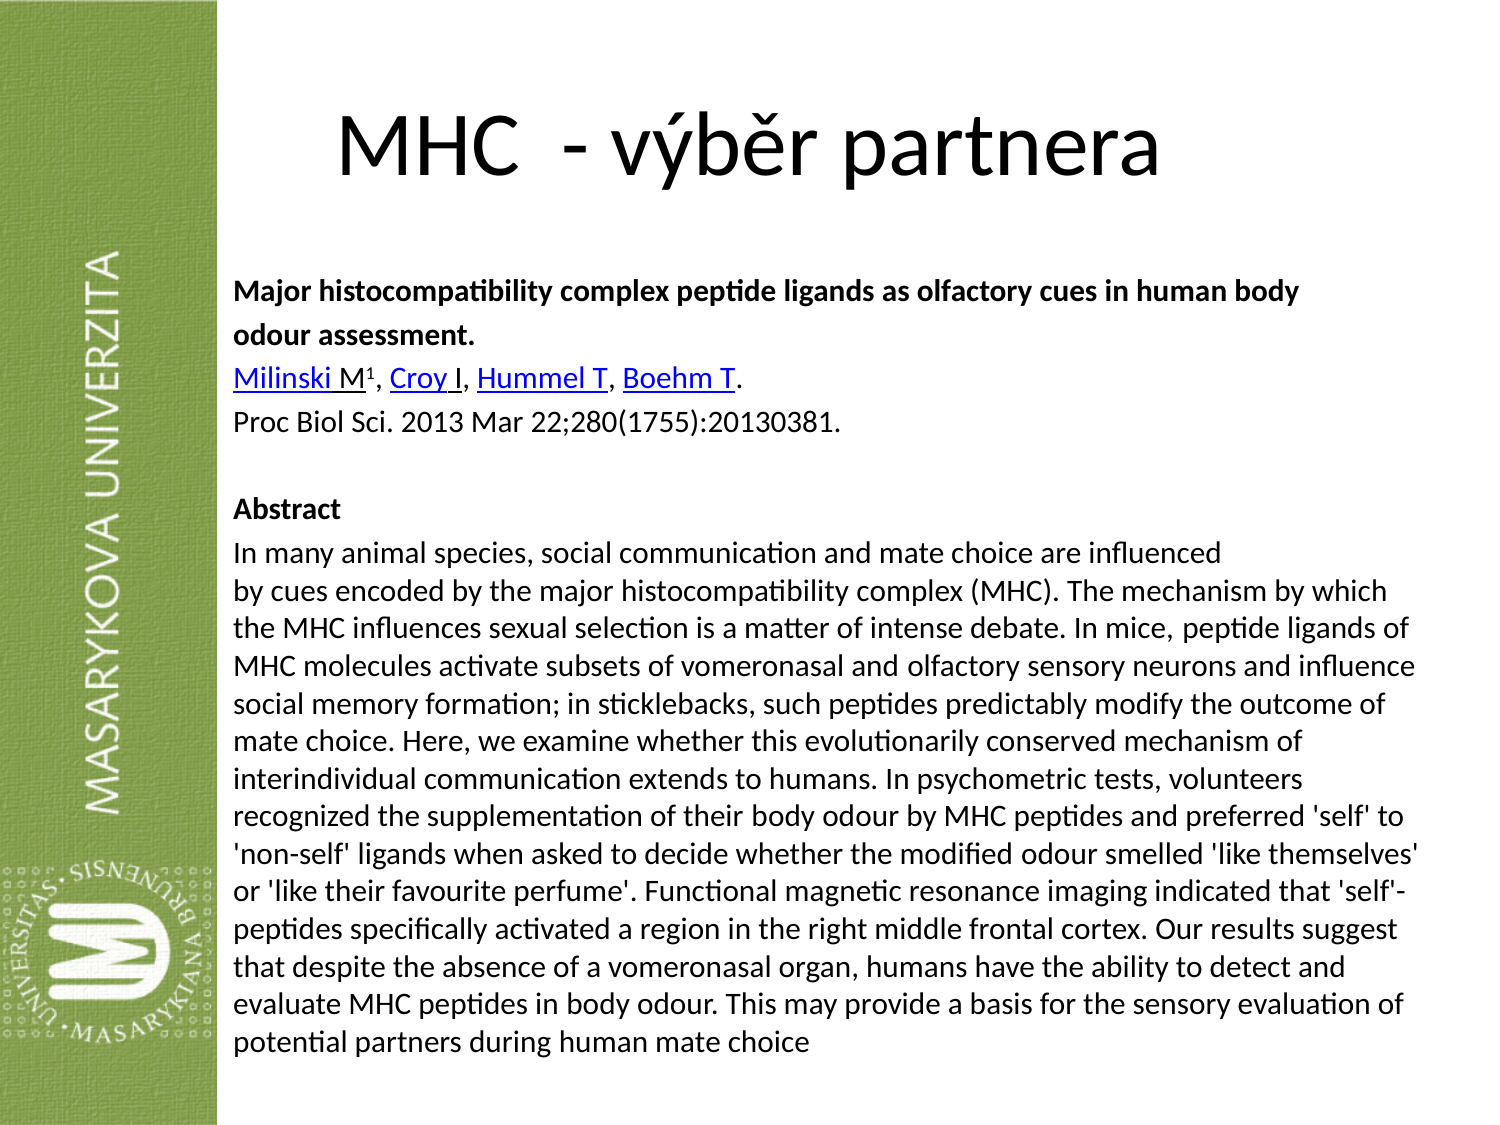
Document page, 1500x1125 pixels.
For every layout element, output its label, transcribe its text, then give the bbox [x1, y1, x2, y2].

title MHC - výběr partnera [217, 45, 1425, 233]
picture [0, 453, 672, 673]
list Major histocompatibility complex peptide ligands as olfactory cues in human body odour assessment. Milinski M1, Croy I, Hummel T, Boehm T. Proc Biol Sci. 2013 Mar 22;280(1755):20130381. Abstract In many animal species, social communication and mate choice are influenced by cues encoded by the major histocompatibility complex (MHC). The mechanism by which the MHC influences sexual selection is a matter of intense debate. In mice, peptide ligands of MHC molecules activate subsets of vomeronasal and olfactory sensory neurons and influence social memory formation; in sticklebacks, such peptides predictably modify the outcome of mate choice. Here, we examine whether this evolutionarily conserved mechanism of interindividual communication extends to humans. In psychometric tests, volunteers recognized the supplementation of their body odour by MHC peptides and preferred 'self' to 'non-self' ligands when asked to decide whether the modified odour smelled 'like themselves' or 'like their favourite perfume'. Functional magnetic resonance imaging indicated that 'self'-peptides specifically activated a region in the right middle frontal cortex. Our results suggest that despite the absence of a vomeronasal organ, humans have the ability to detect and evaluate MHC peptides in body odour. This may provide a basis for the sensory evaluation of potential partners during human mate choice [218, 262, 1436, 1094]
